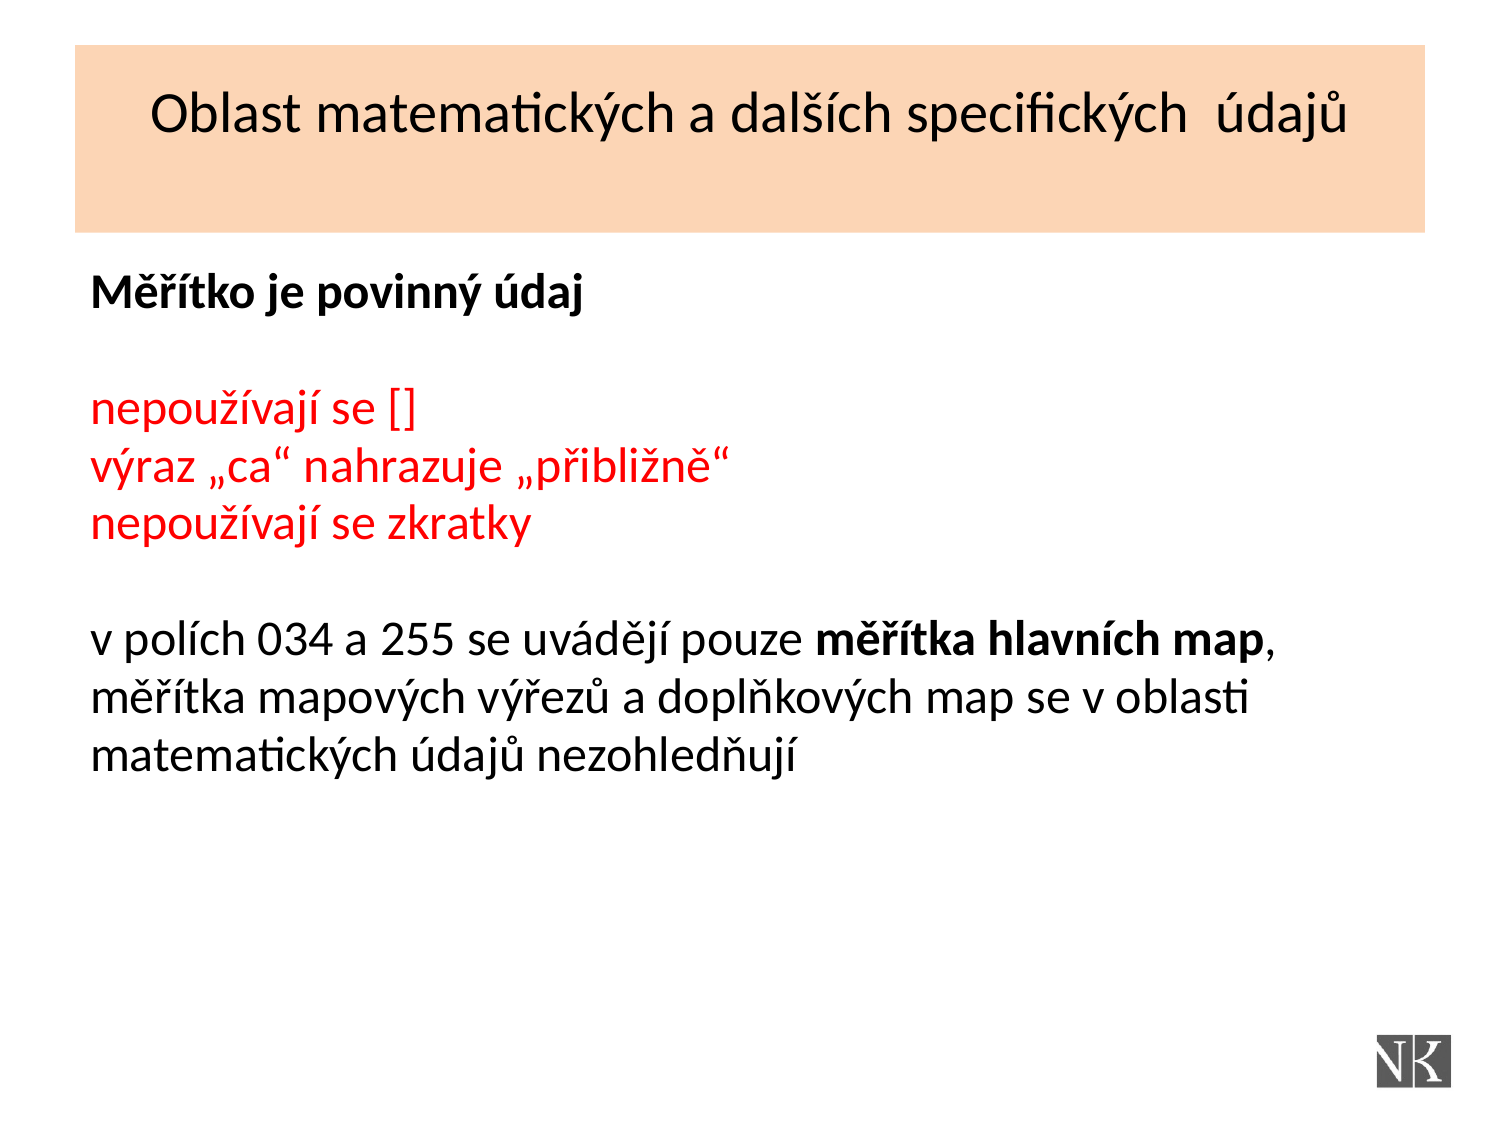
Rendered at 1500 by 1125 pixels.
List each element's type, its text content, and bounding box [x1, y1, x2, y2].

picture [1375, 1034, 1455, 1092]
title Oblast matematických a dalších specifických údajů [75, 45, 1425, 233]
list Měřítko je povinný údaj nepoužívají se [] výraz „ca“ nahrazuje „přibližně“ nepoužívají se zkratky v polích 034 a 255 se uvádějí pouze měřítka hlavních map, měřítka mapových výřezů a doplňkových map se v oblasti matematických údajů nezohledňují [75, 262, 1425, 1005]
